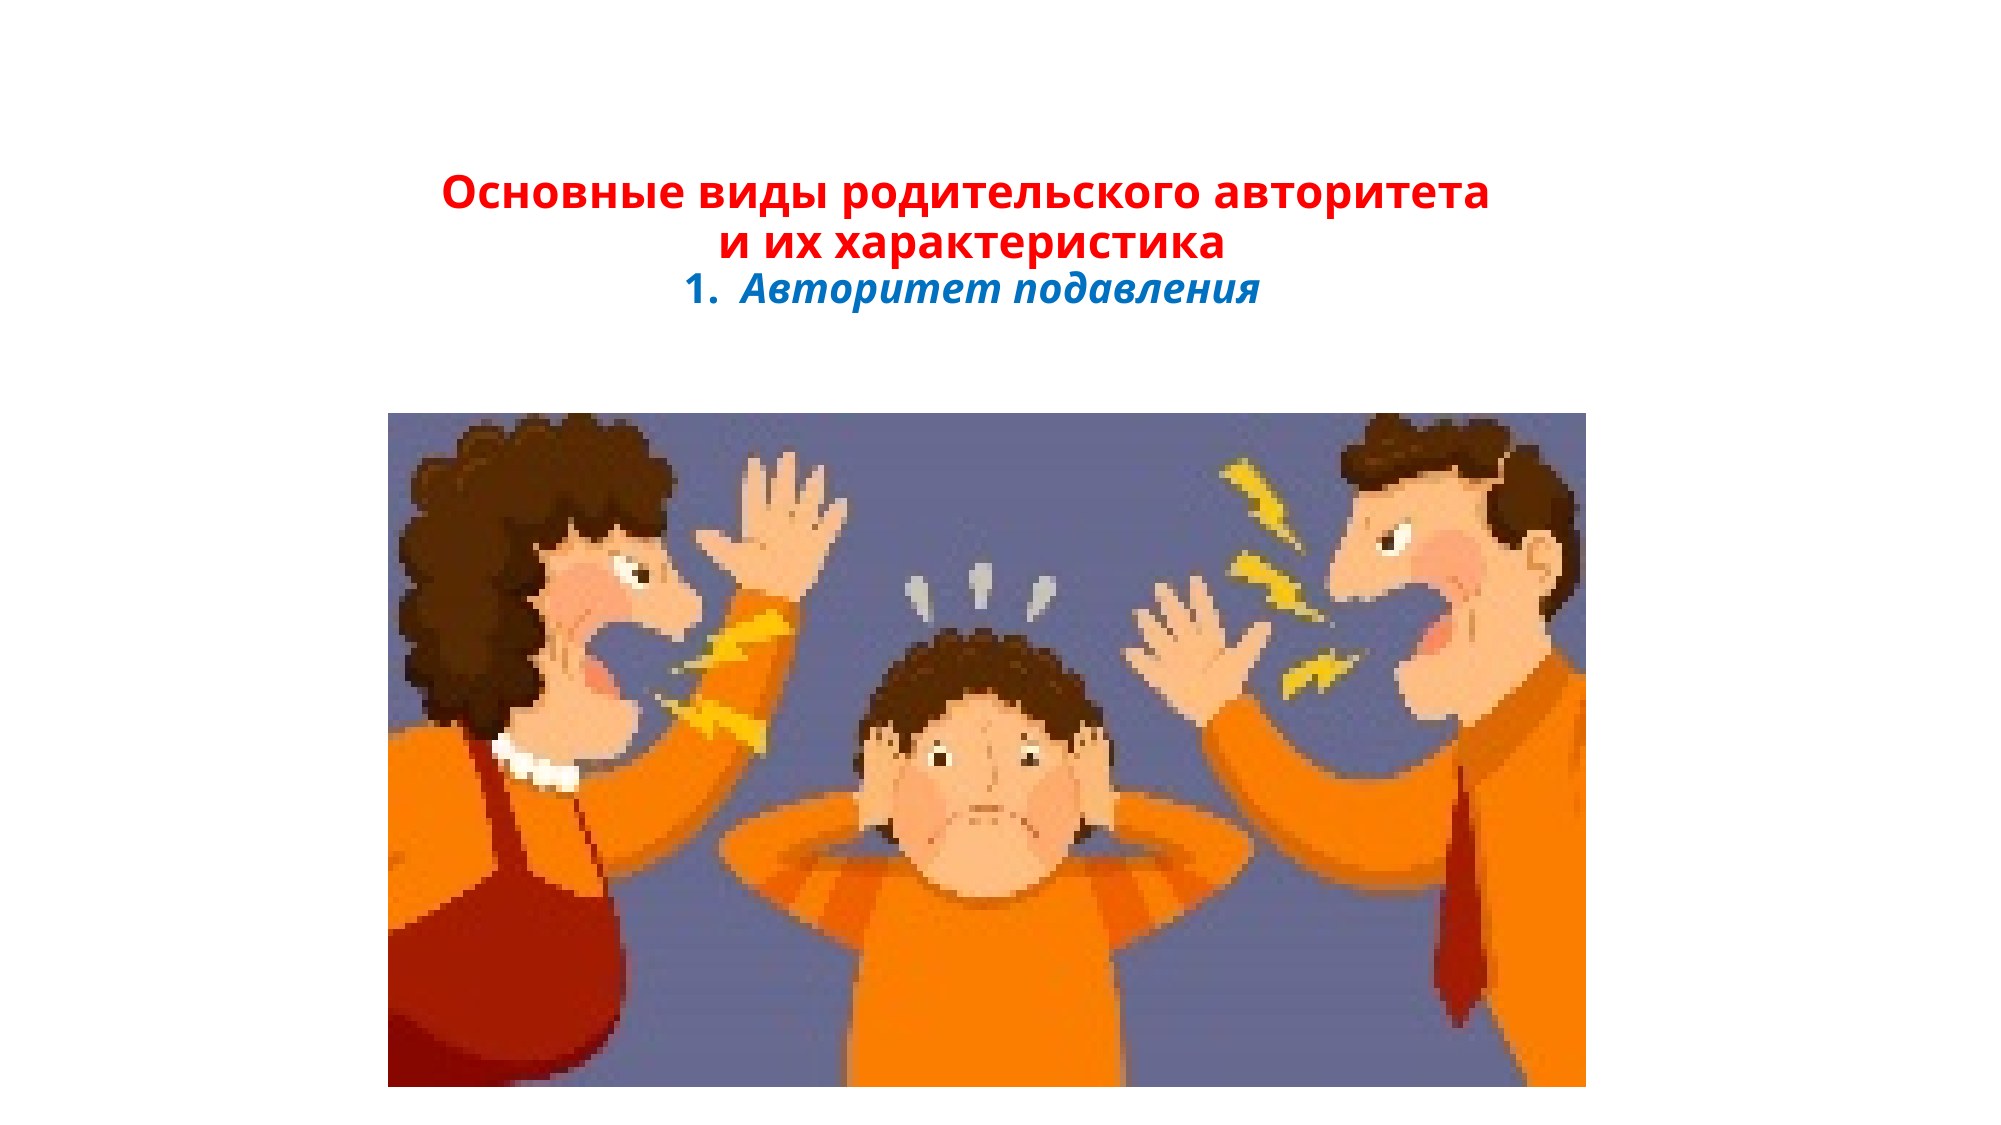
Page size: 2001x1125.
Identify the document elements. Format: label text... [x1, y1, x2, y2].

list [388, 413, 1586, 1088]
title Основные виды родительского авторитета и их характеристика 1. Авторитет подавления [109, 159, 1835, 378]
